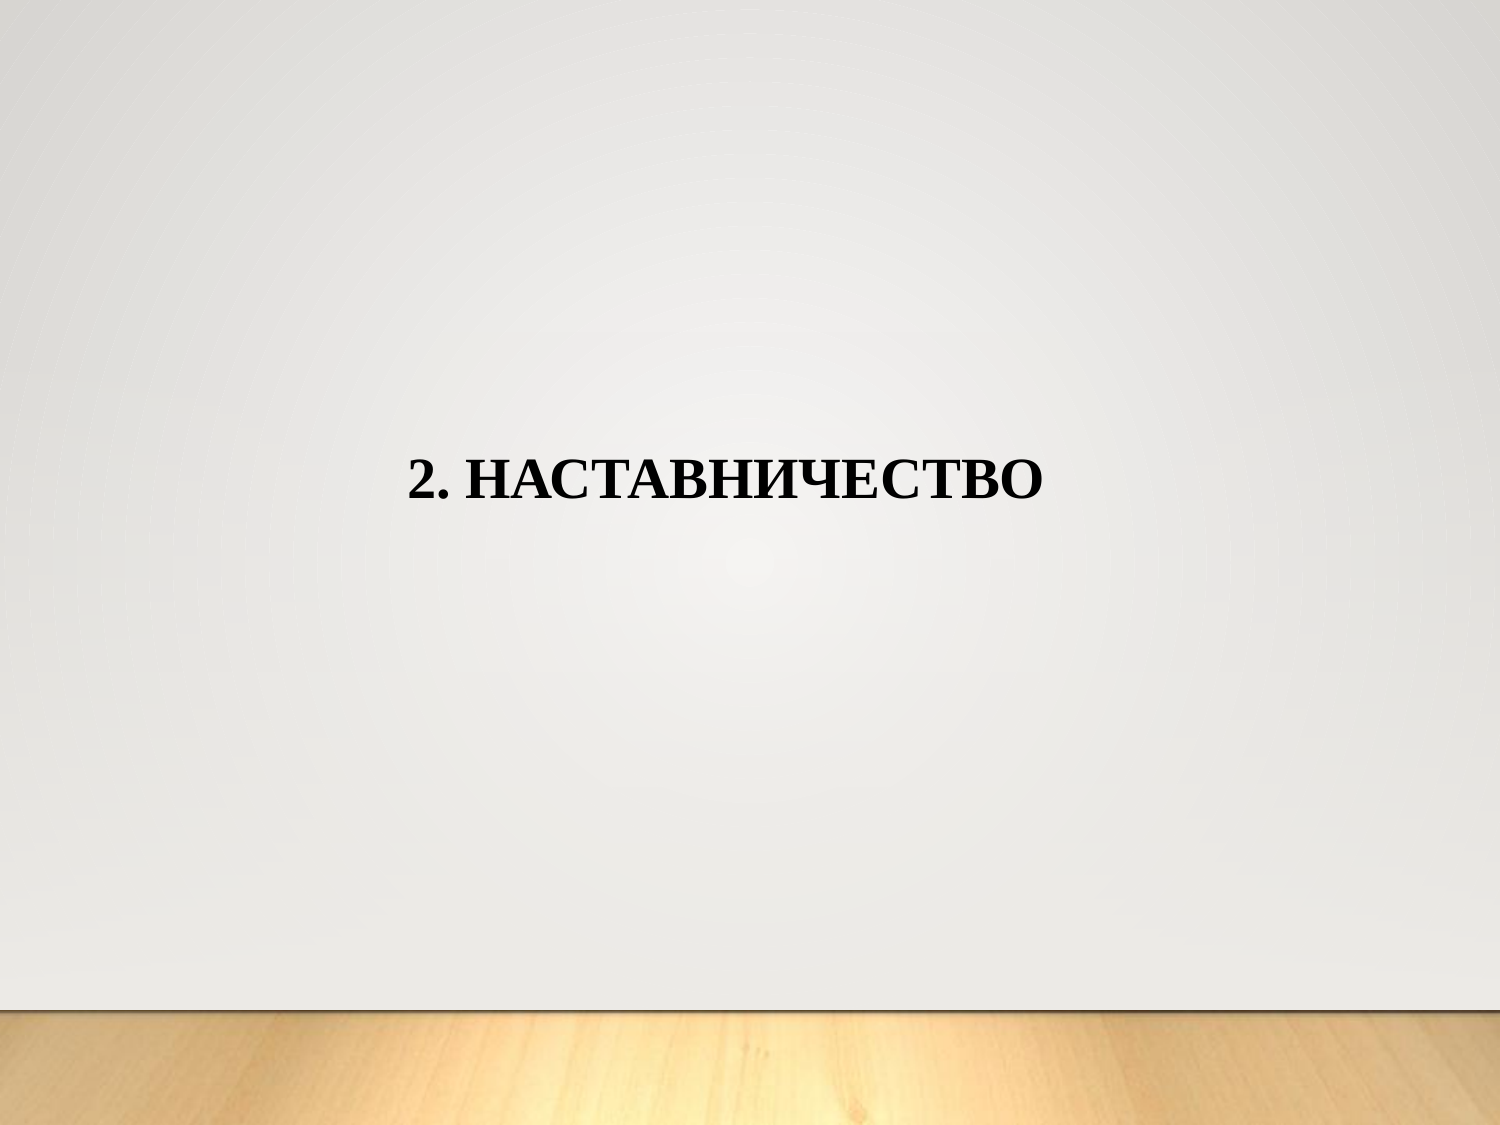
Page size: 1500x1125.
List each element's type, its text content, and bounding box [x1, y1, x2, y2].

text_box 2. НАСТАВНИЧЕСТВО [159, 432, 1294, 623]
picture [0, 1010, 1500, 1125]
